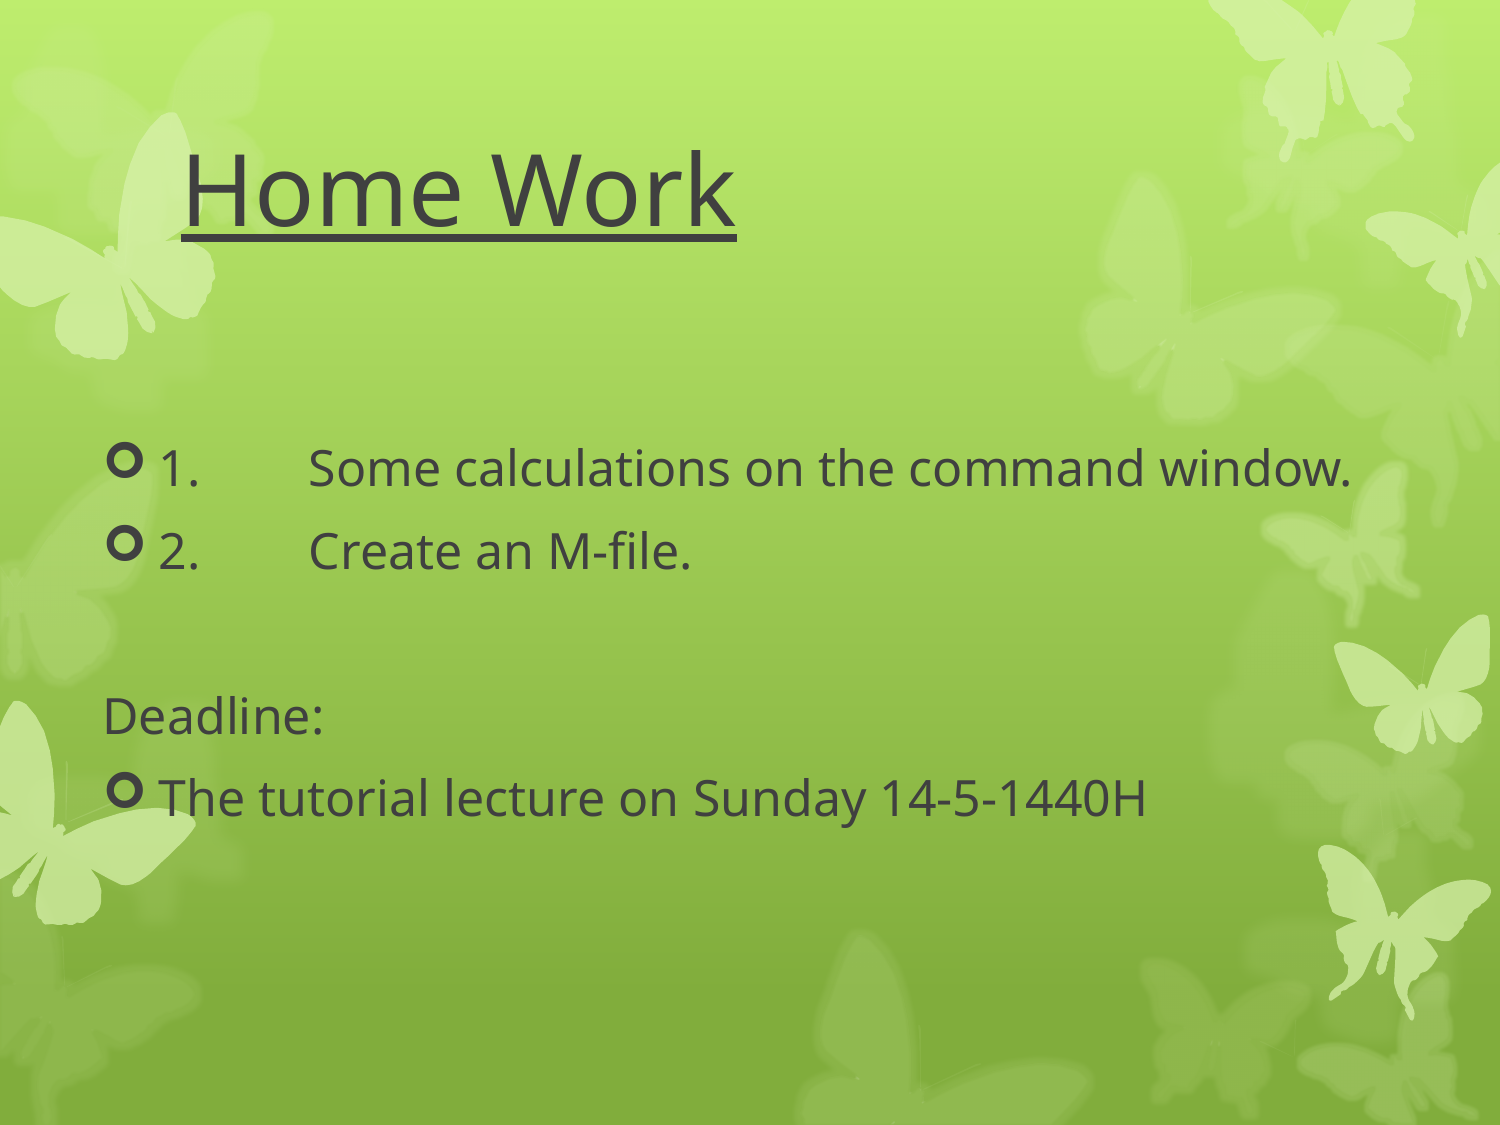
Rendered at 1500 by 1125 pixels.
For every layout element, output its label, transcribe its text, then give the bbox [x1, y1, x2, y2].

title Home Work [165, 110, 1335, 263]
list 1. Some calculations on the command window. 2. Create an M-file. Deadline: The tutorial lecture on Sunday 14-5-1440H [87, 387, 1450, 941]
